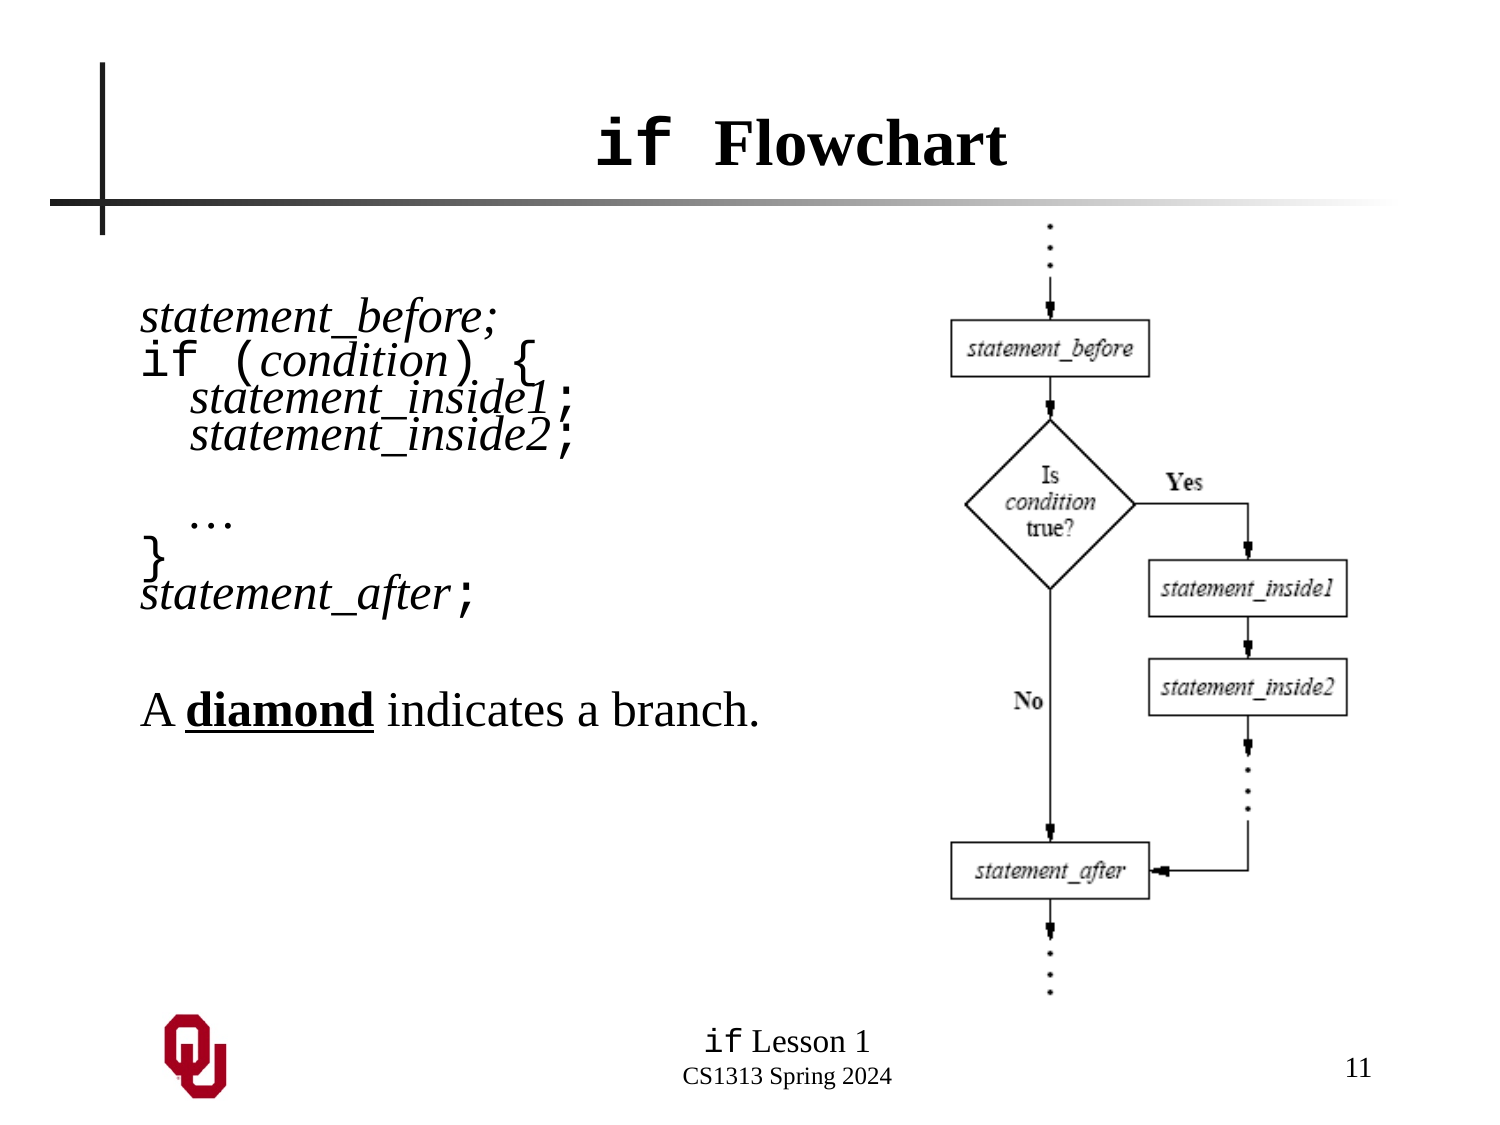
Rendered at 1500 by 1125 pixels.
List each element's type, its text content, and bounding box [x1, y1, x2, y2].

text_box statement_before; if (condition) { statement_inside1; statement_inside2; … } statement_after; A diamond indicates a branch. [124, 275, 888, 742]
slide_number 11 [1174, 1015, 1388, 1091]
picture [162, 1012, 228, 1101]
title if Flowchart [162, 74, 1442, 187]
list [912, 212, 1364, 1013]
footer if Lesson 1 CS1313 Spring 2024 [424, 1021, 1151, 1098]
